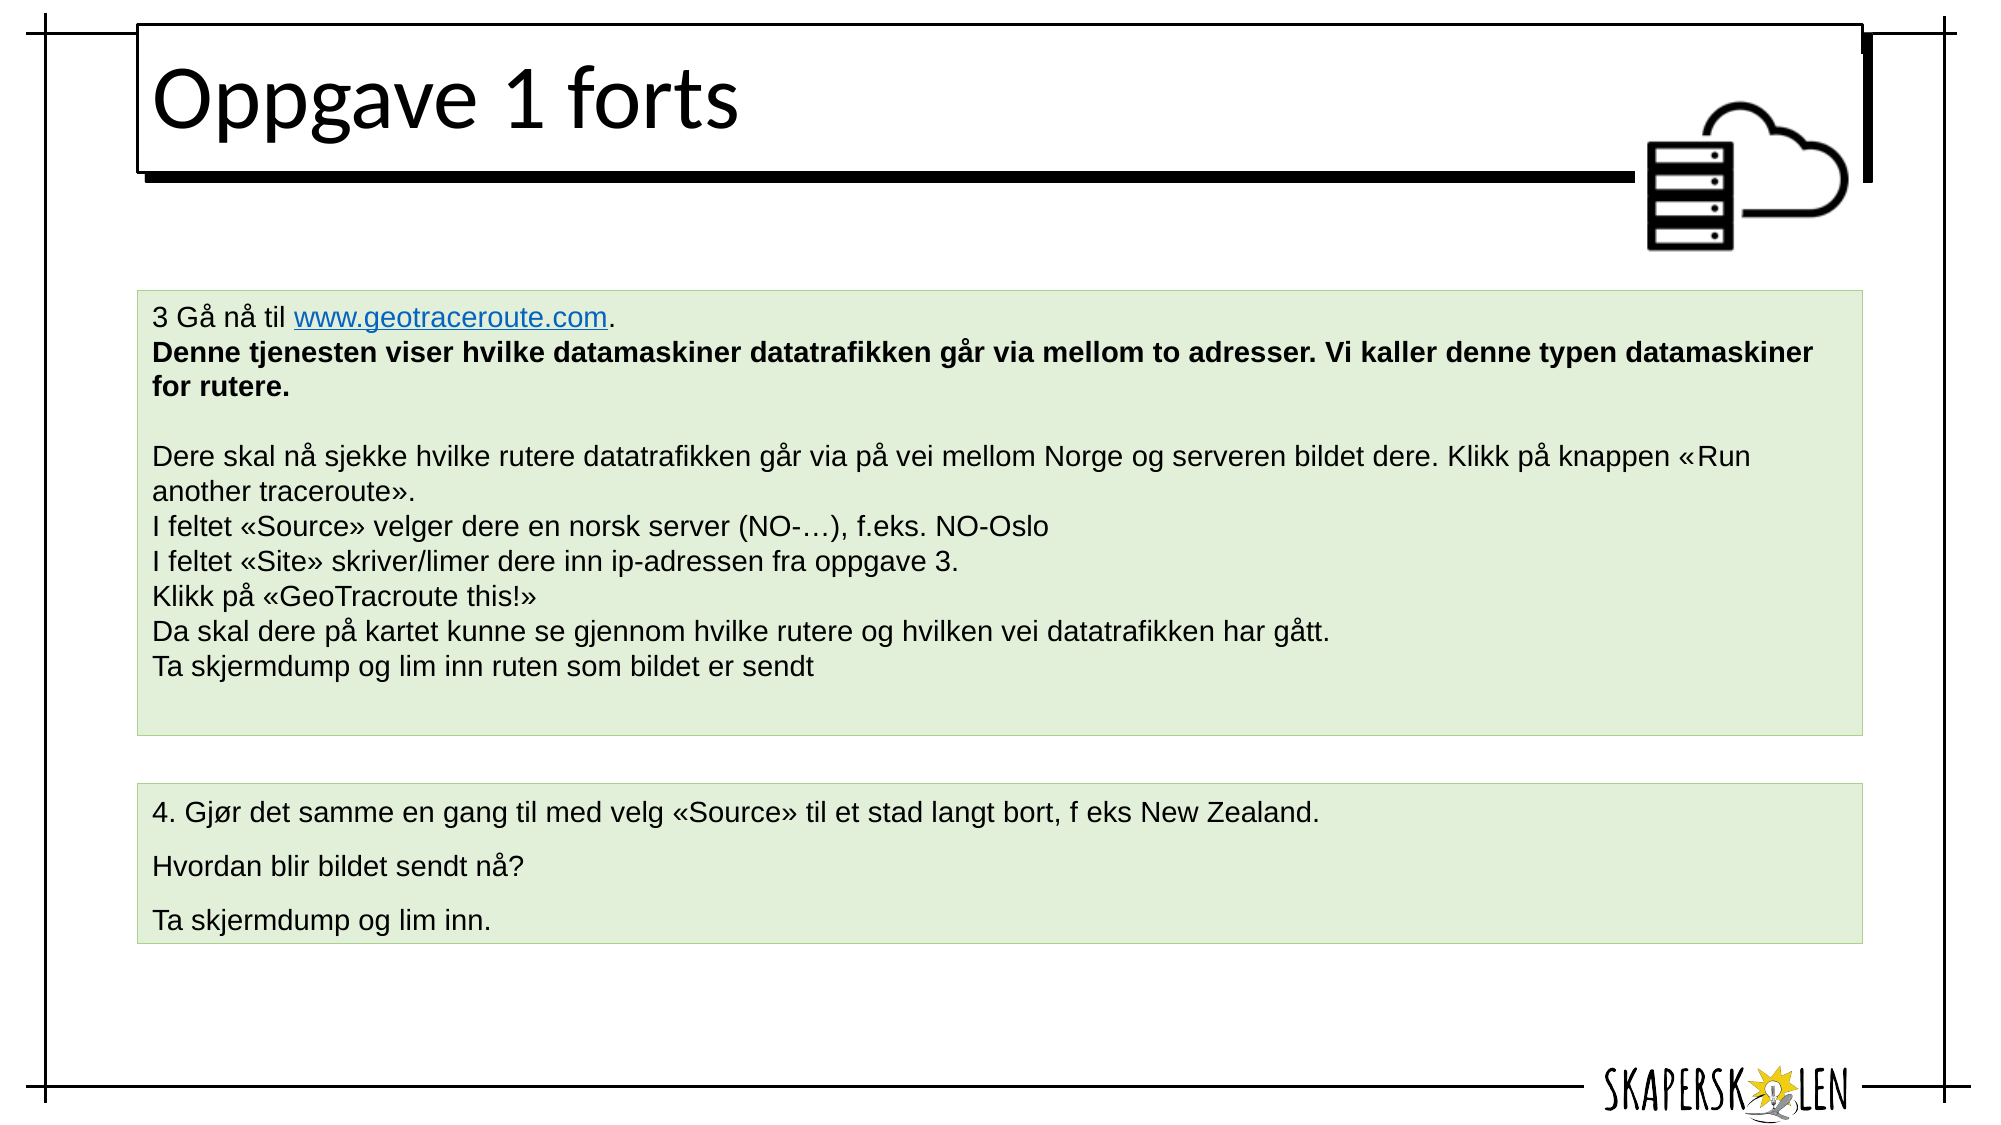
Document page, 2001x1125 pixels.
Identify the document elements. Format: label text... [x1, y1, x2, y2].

text_box 3 Gå nå til www.geotraceroute.com. Denne tjenesten viser hvilke datamaskiner datatrafikken går via mellom to adresser. Vi kaller denne typen datamaskiner for rutere. Dere skal nå sjekke hvilke rutere datatrafikken går via på vei mellom Norge og serveren bildet dere. Klikk på knappen «Run another traceroute». I feltet «Source» velger dere en norsk server (NO-…), f.eks. NO-Oslo I feltet «Site» skriver/limer dere inn ip-adressen fra oppgave 3. Klikk på «GeoTracroute this!» Da skal dere på kartet kunne se gjennom hvilke rutere og hvilken vei datatrafikken har gått. Ta skjermdump og lim inn ruten som bildet er sendt [137, 290, 1863, 736]
picture [1602, 1065, 1849, 1125]
text_box 4. Gjør det samme en gang til med velg «Source» til et stad langt bort, f eks New Zealand. Hvordan blir bildet sendt nå? Ta skjermdump og lim inn. [137, 783, 1863, 944]
title Oppgave 1 forts [136, 23, 1864, 174]
picture [1635, 54, 1863, 291]
